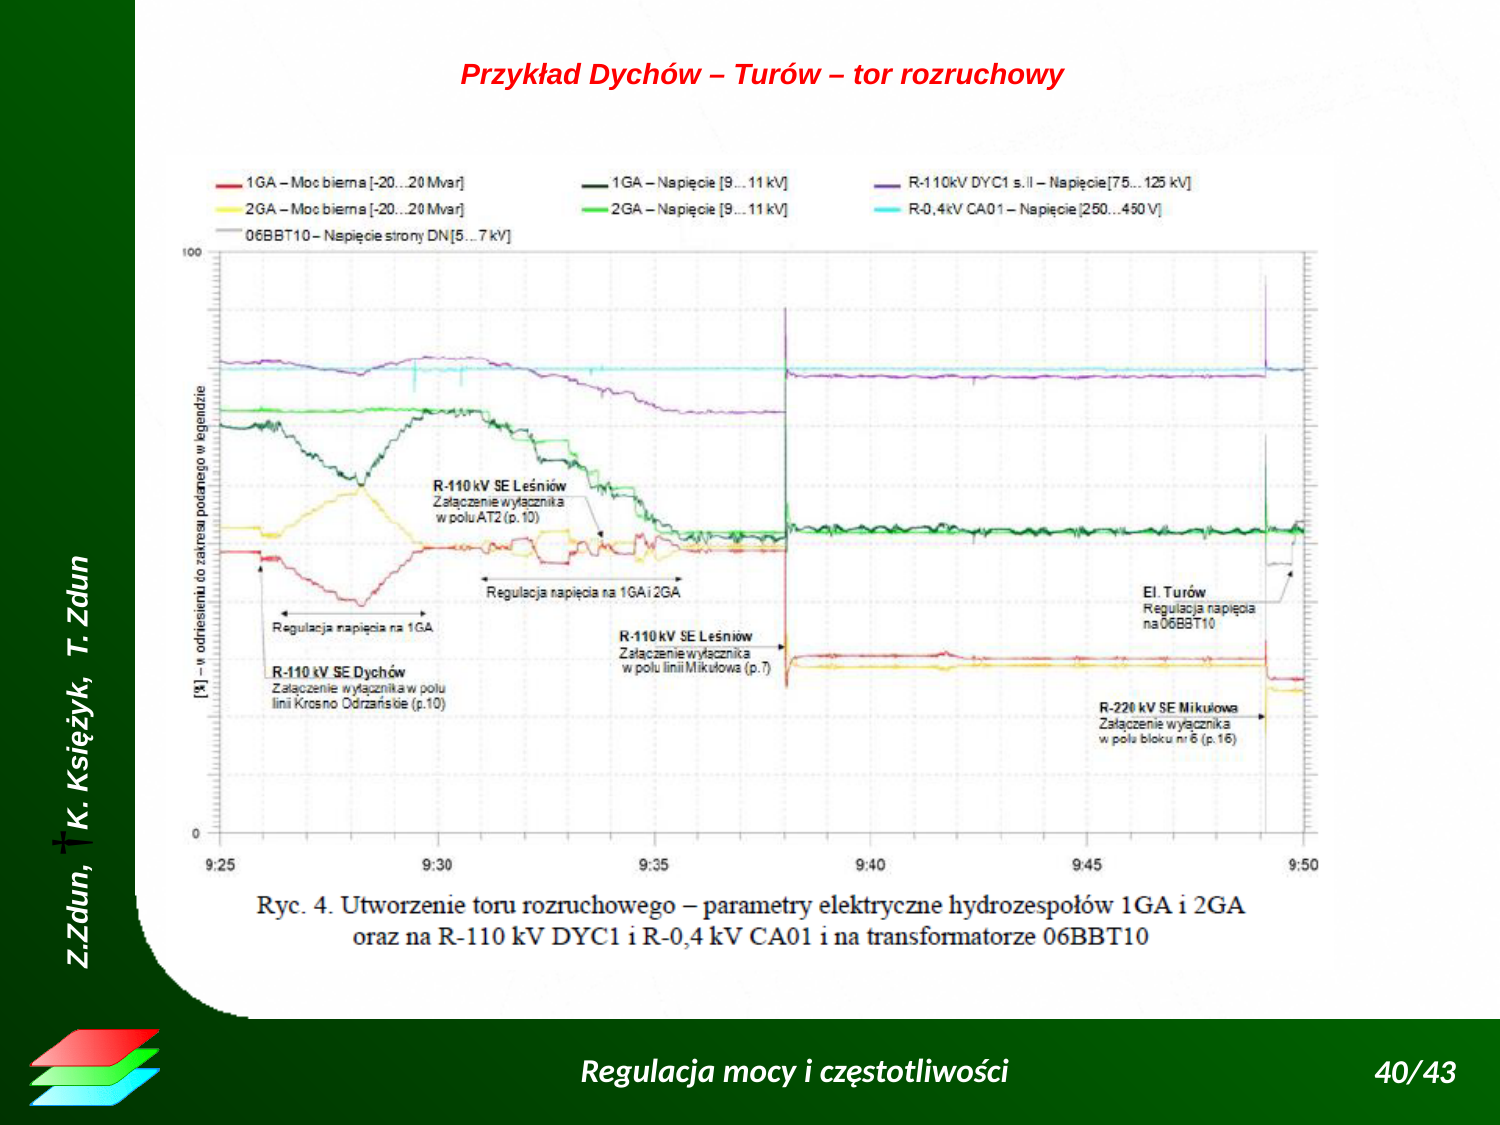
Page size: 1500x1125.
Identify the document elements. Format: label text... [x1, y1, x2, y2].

picture [29, 1029, 160, 1106]
text_box Przykład Dychów – Turów – tor rozruchowy [460, 54, 1066, 91]
picture [135, 0, 1500, 1019]
